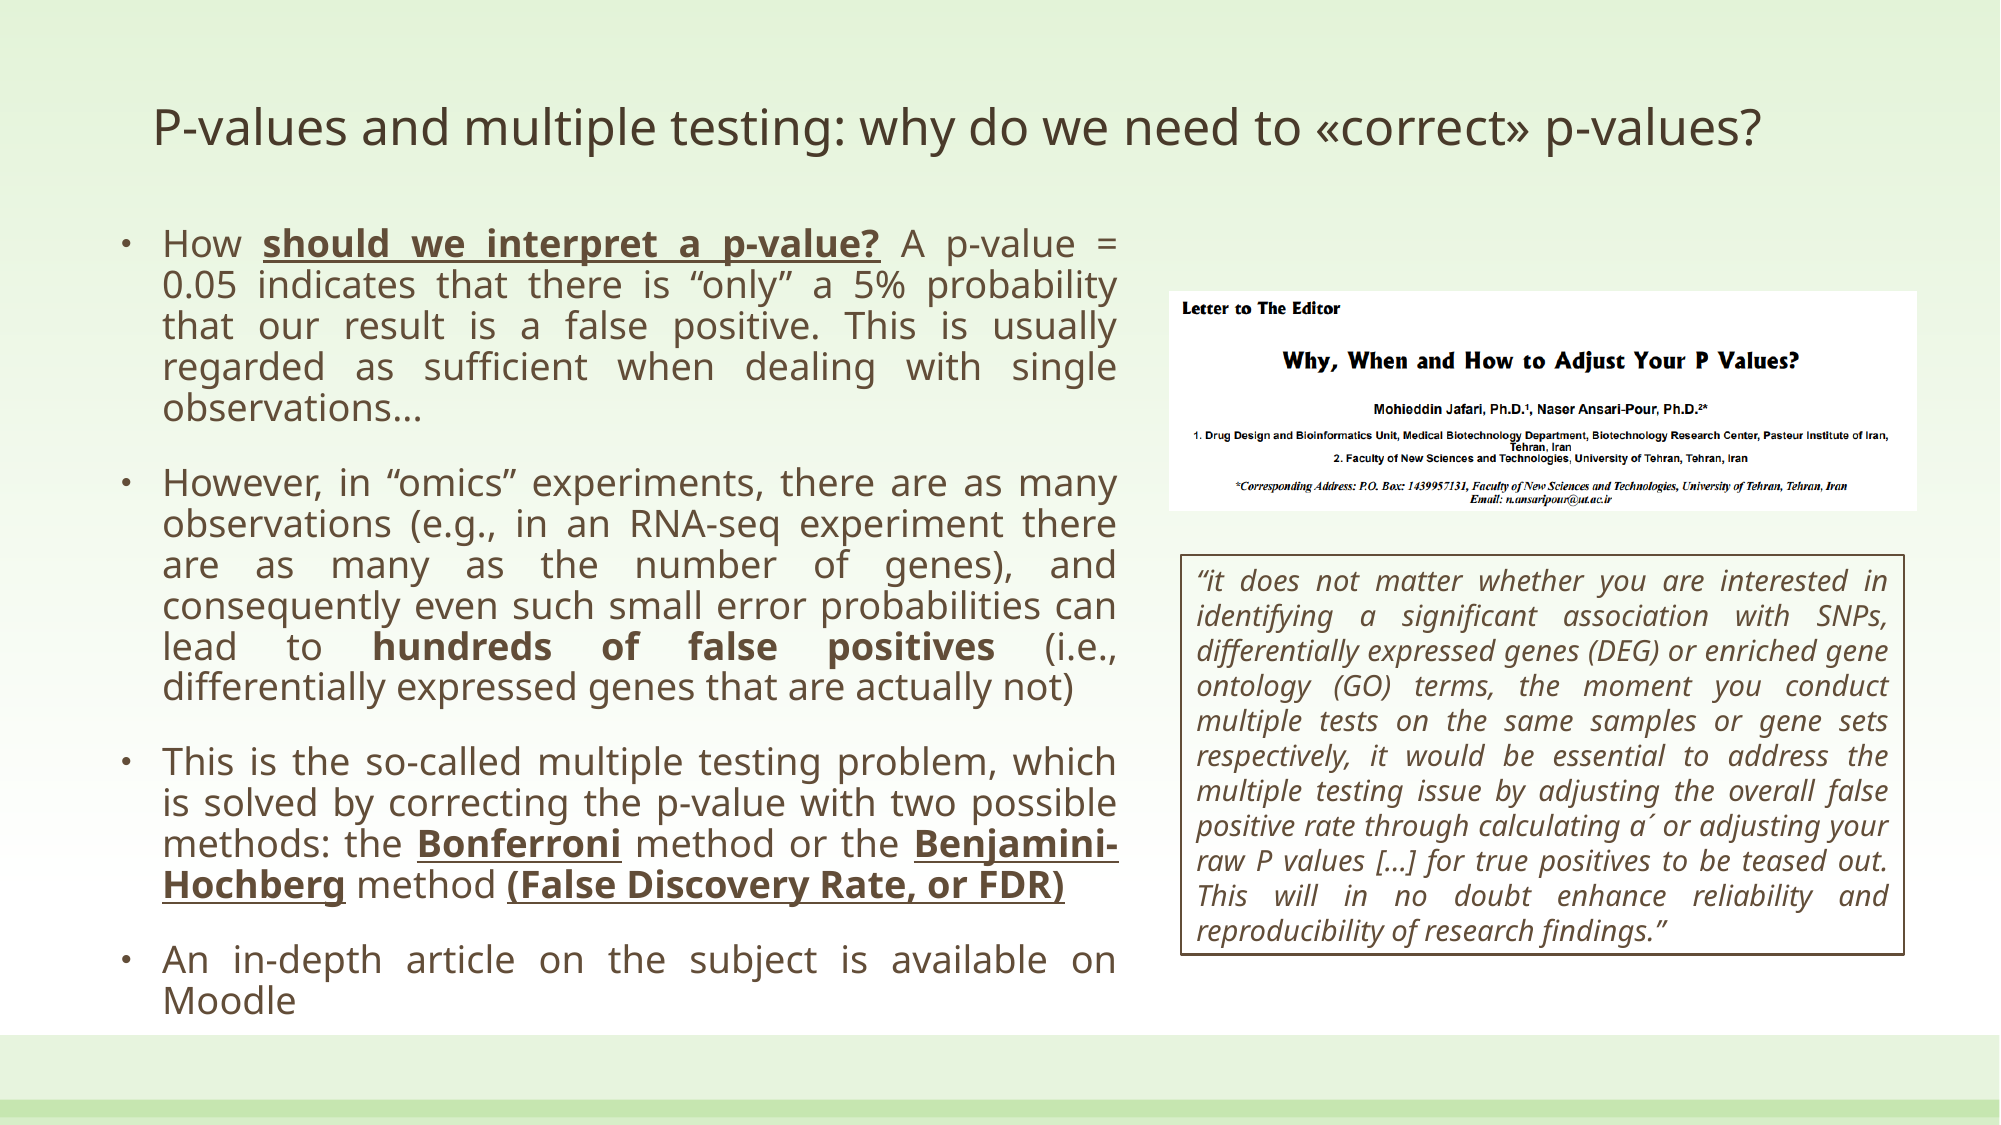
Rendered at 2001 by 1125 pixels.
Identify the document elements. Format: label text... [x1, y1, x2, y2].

title P-values and multiple testing: why do we need to «correct» p-values? [137, 59, 1863, 164]
text_box “it does not matter whether you are interested in identifying a significant association with SNPs, differentially expressed genes (DEG) or enriched gene ontology (GO) terms, the moment you conduct multiple tests on the same samples or gene sets respectively, it would be essential to address the multiple testing issue by adjusting the overall false positive rate through calculating a´ or adjusting your raw P values […] for true positives to be teased out. This will in no doubt enhance reliability and reproducibility of research findings.” [1181, 555, 1904, 955]
list How should we interpret a p-value? A p-value = 0.05 indicates that there is “only” a 5% probability that our result is a false positive. This is usually regarded as sufficient when dealing with single observations... However, in “omics” experiments, there are as many observations (e.g., in an RNA-seq experiment there are as many as the number of genes), and consequently even such small error probabilities can lead to hundreds of false positives (i.e., differentially expressed genes that are actually not) This is the so-called multiple testing problem, which is solved by correcting the p-value with two possible methods: the Bonferroni method or the Benjamini-Hochberg method (False Discovery Rate, or FDR) An in-depth article on the subject is available on Moodle [102, 217, 1134, 1036]
picture [1169, 291, 1917, 511]
